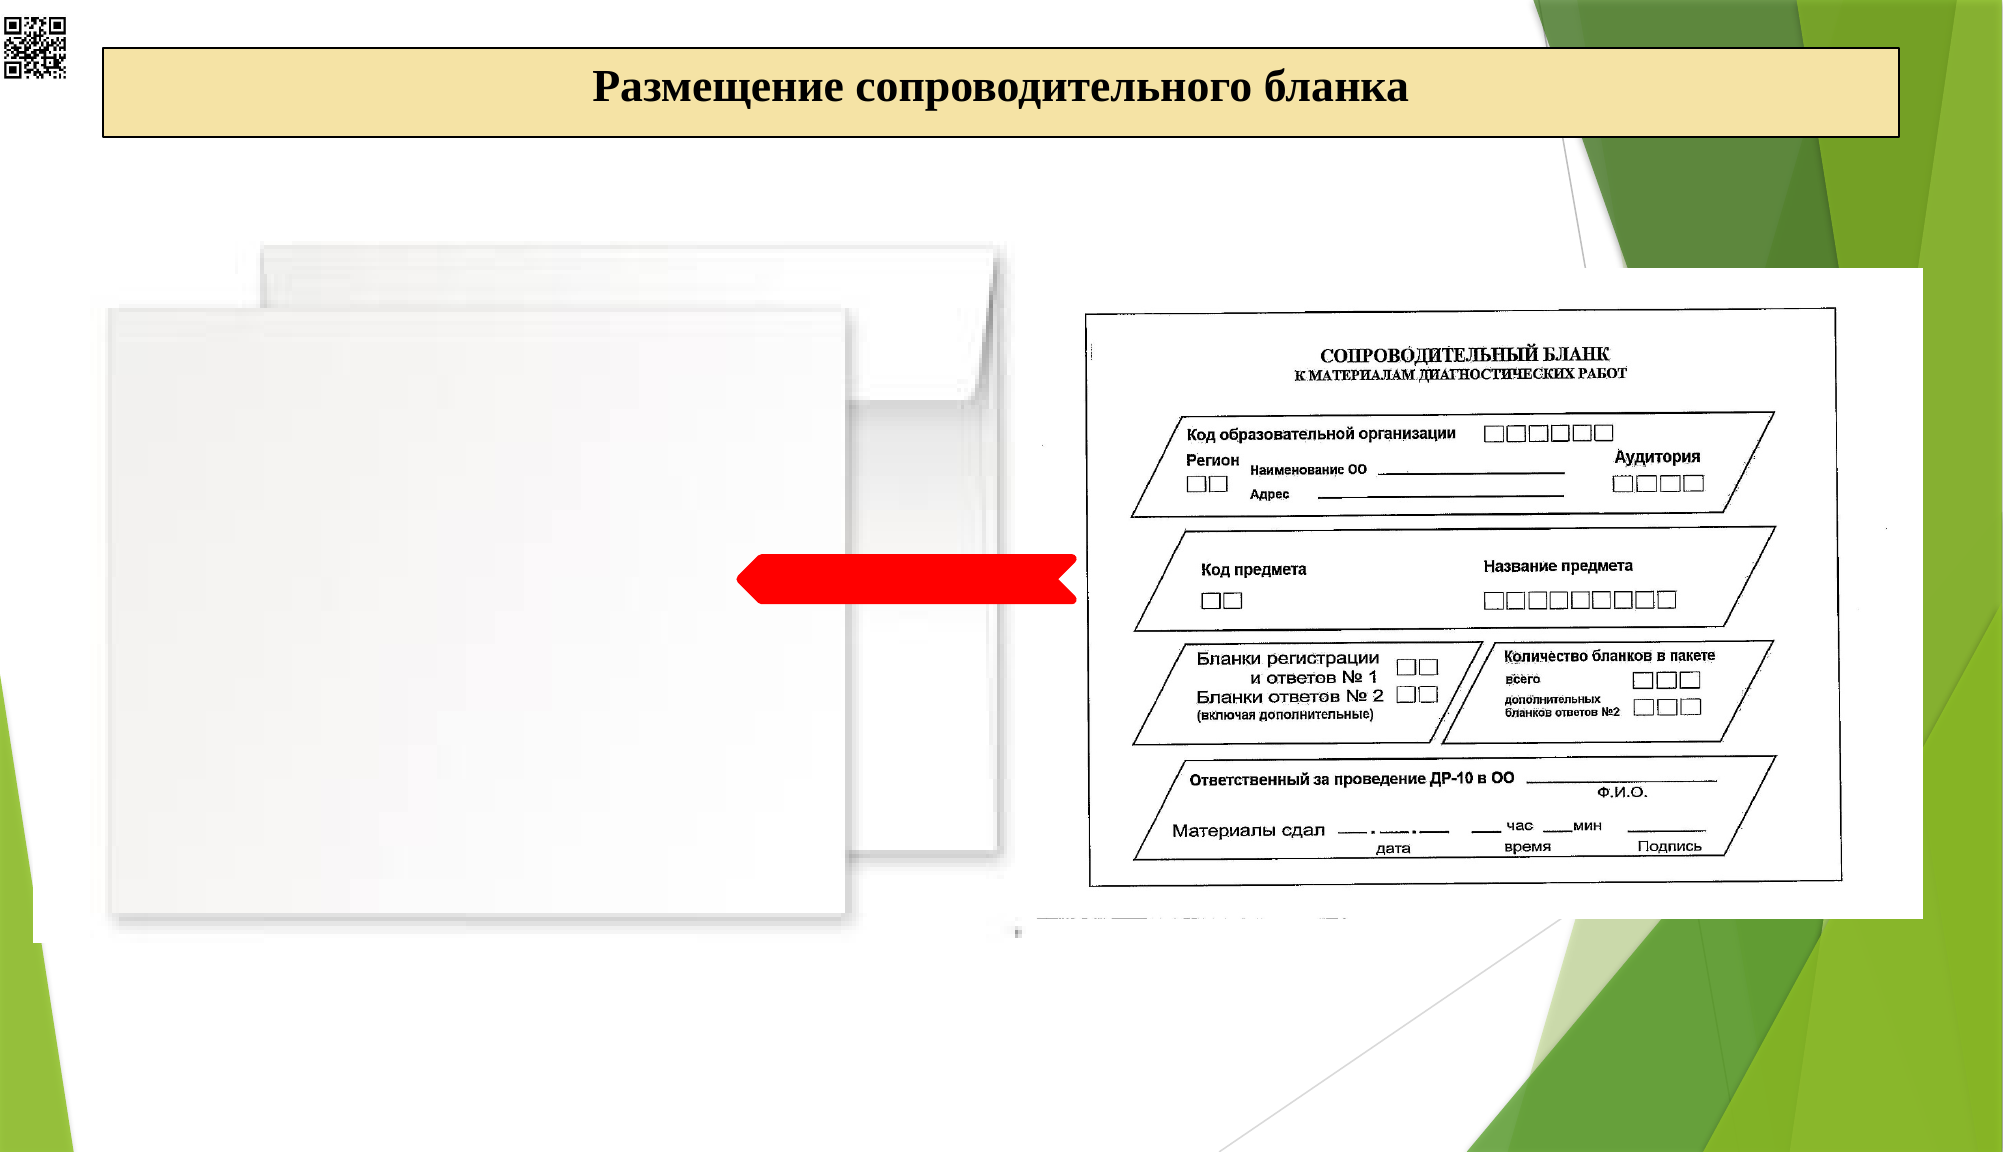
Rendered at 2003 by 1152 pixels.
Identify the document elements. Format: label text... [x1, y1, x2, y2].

picture [1035, 268, 1923, 919]
title Размещение сопроводительного бланка [103, 48, 1899, 138]
picture [32, 174, 1026, 944]
picture [0, 13, 68, 83]
